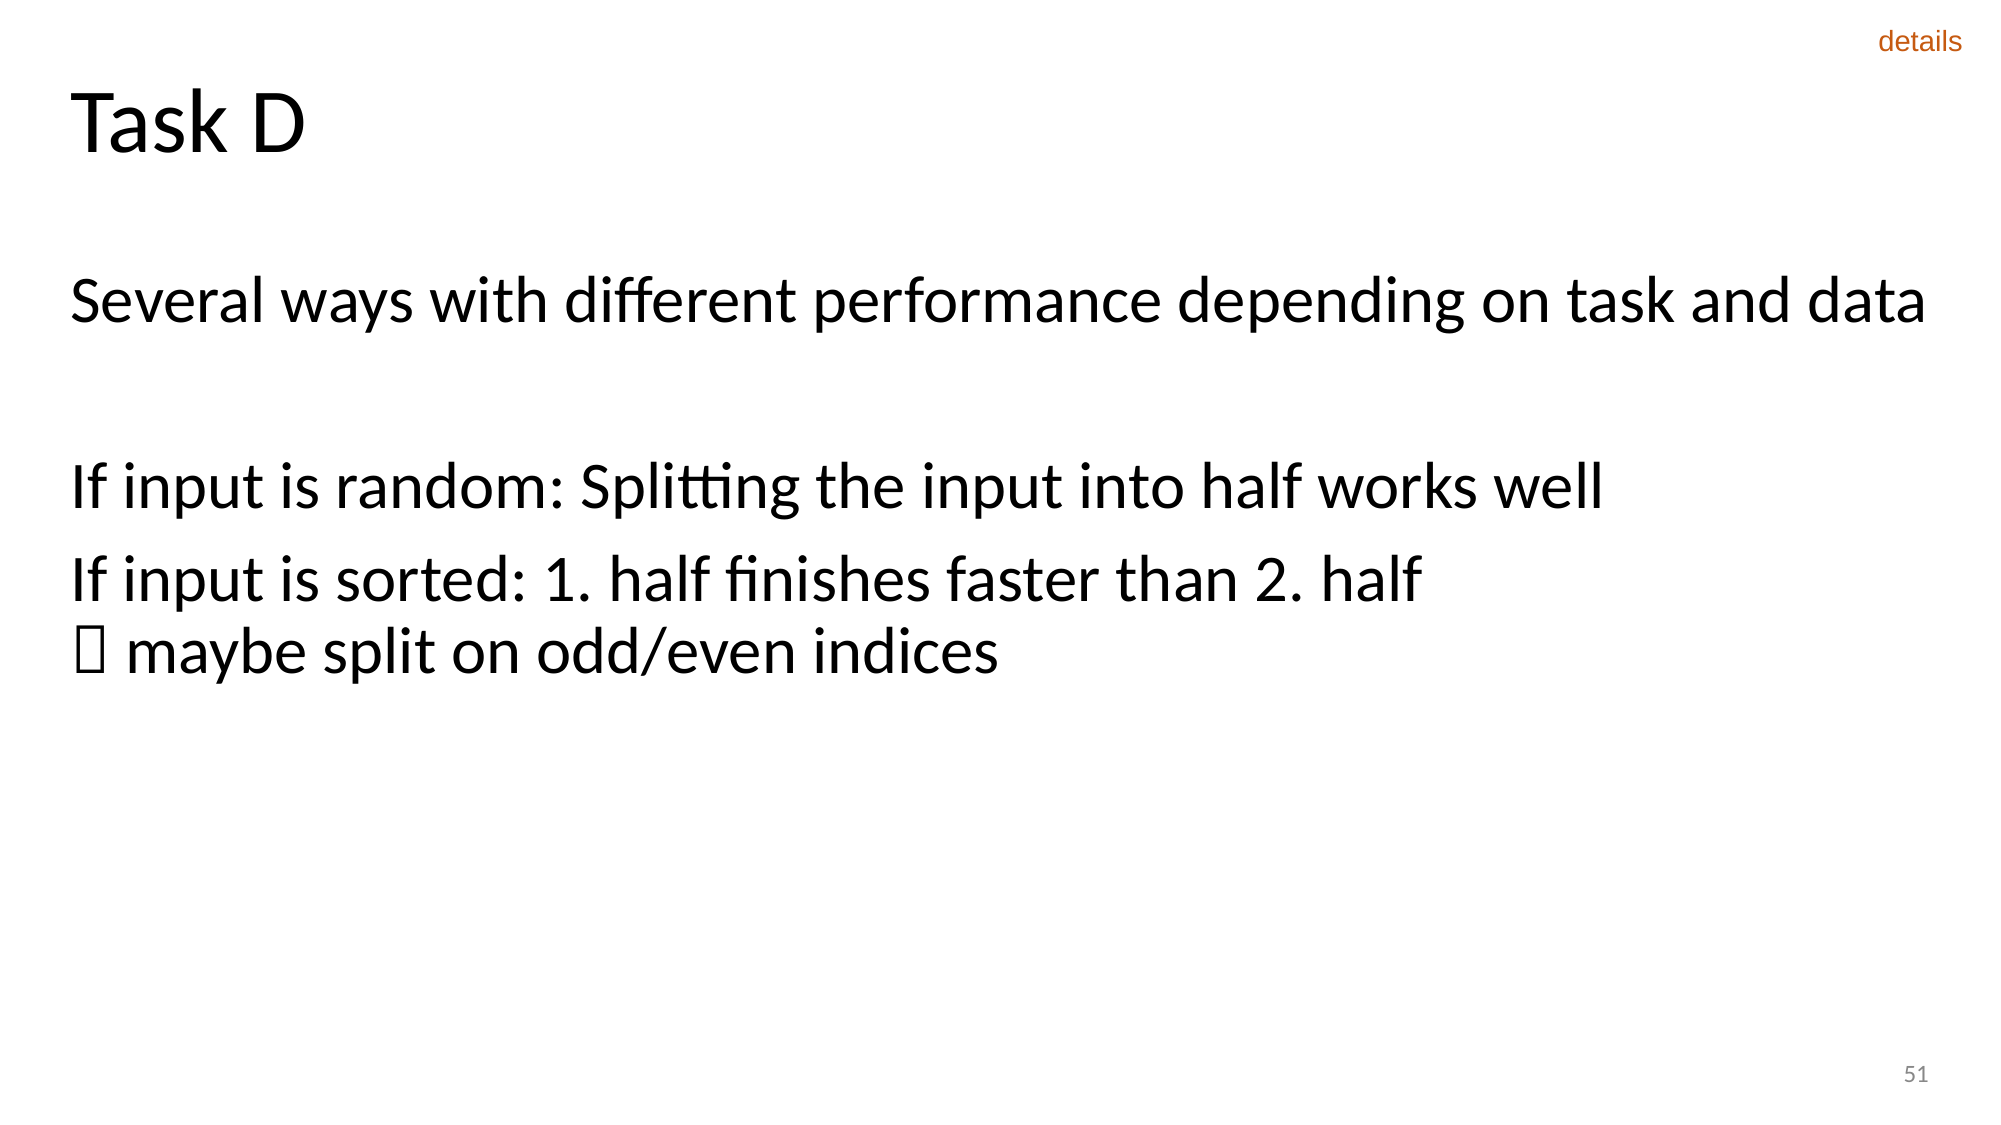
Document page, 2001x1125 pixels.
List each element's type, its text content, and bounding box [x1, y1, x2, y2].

slide_number 51 [1412, 1042, 1945, 1103]
list Several ways with different performance depending on task and data If input is random: Splitting the input into half works well If input is sorted: 1. half finishes faster than 2. half  maybe split on odd/even indices [55, 250, 1945, 1018]
text_box details [1863, 14, 1978, 65]
title Task D [55, 29, 1945, 216]
